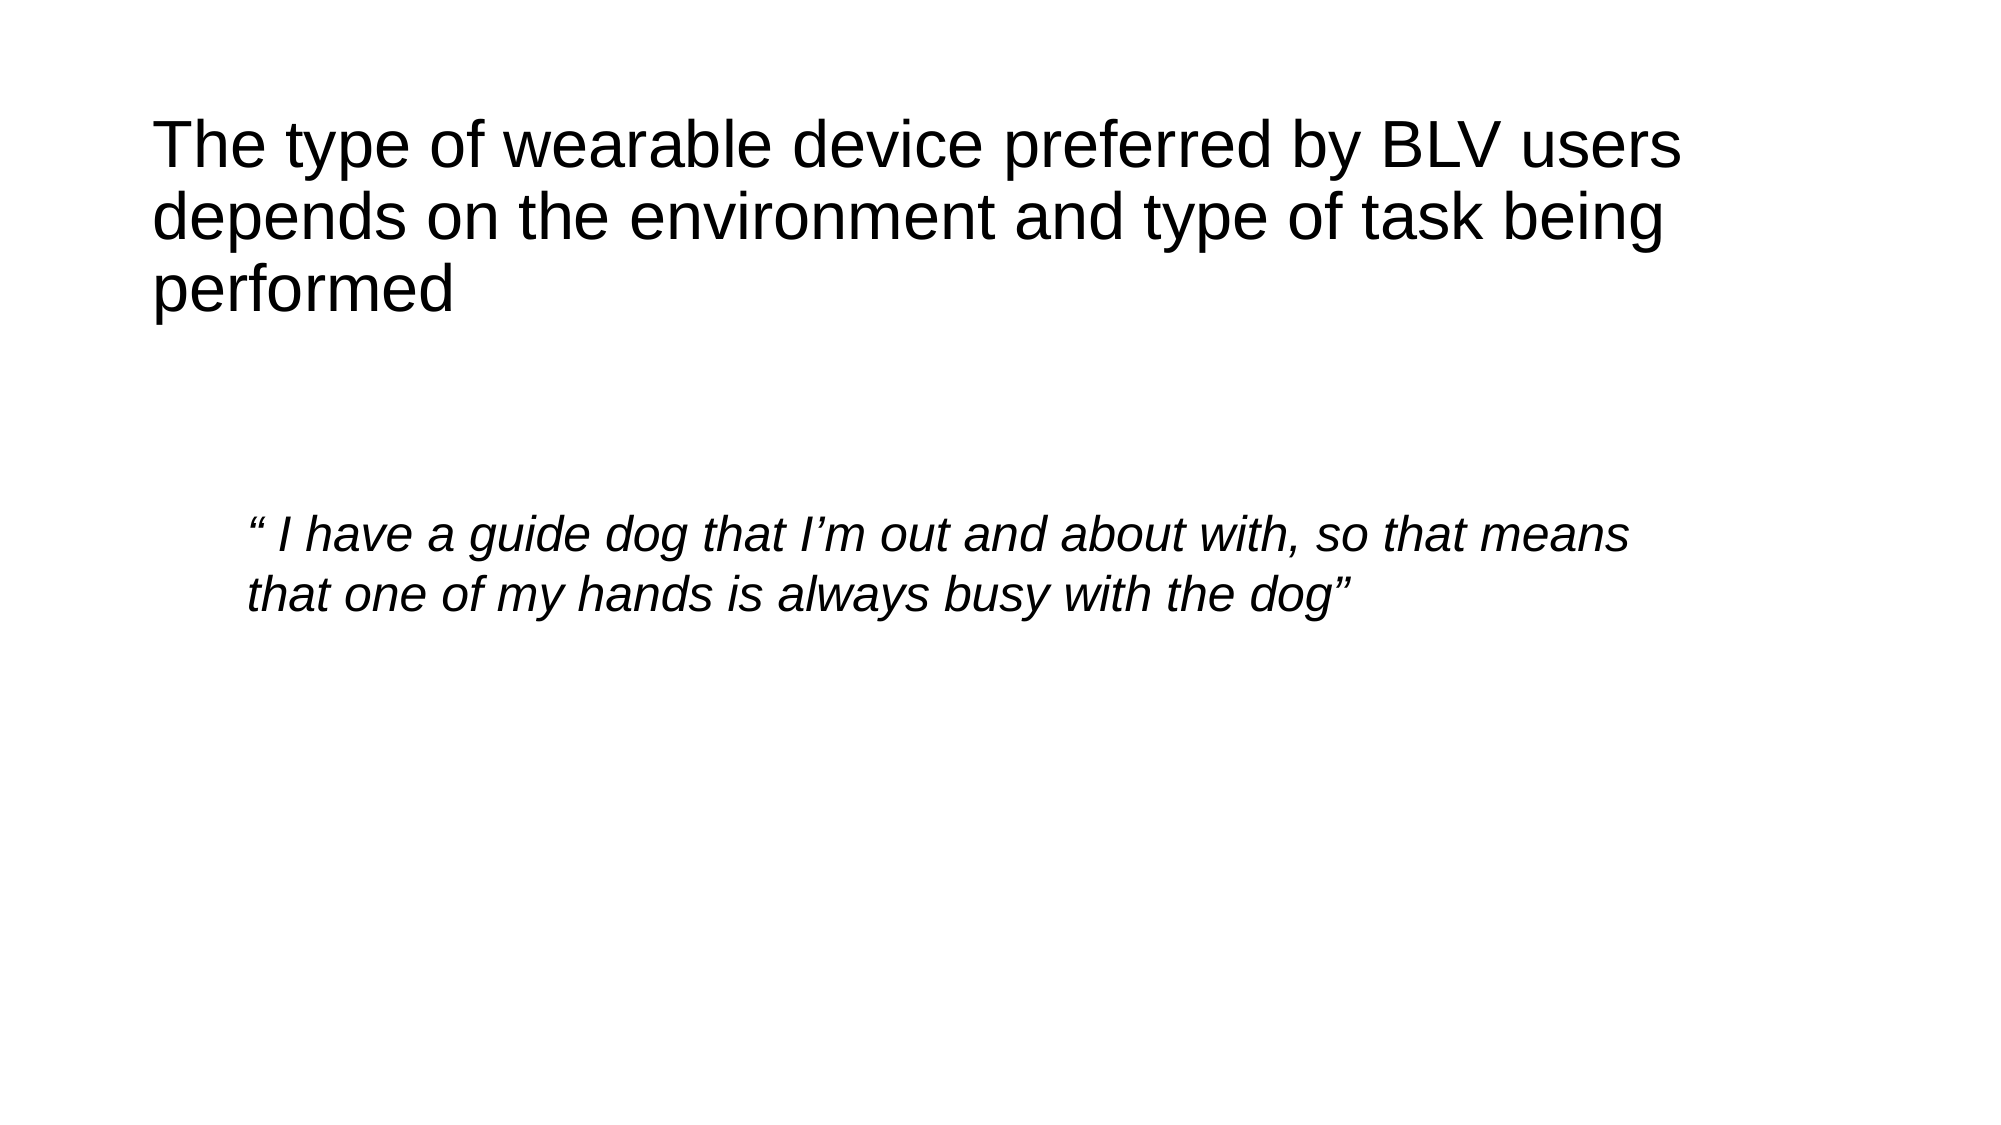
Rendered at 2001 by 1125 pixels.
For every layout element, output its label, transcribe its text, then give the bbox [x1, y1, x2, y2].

title The type of wearable device preferred by BLV users depends on the environment and type of task being performed [137, 96, 1863, 340]
text_box “ I have a guide dog that I’m out and about with, so that means that one of my hands is always busy with the dog” [232, 494, 1683, 629]
